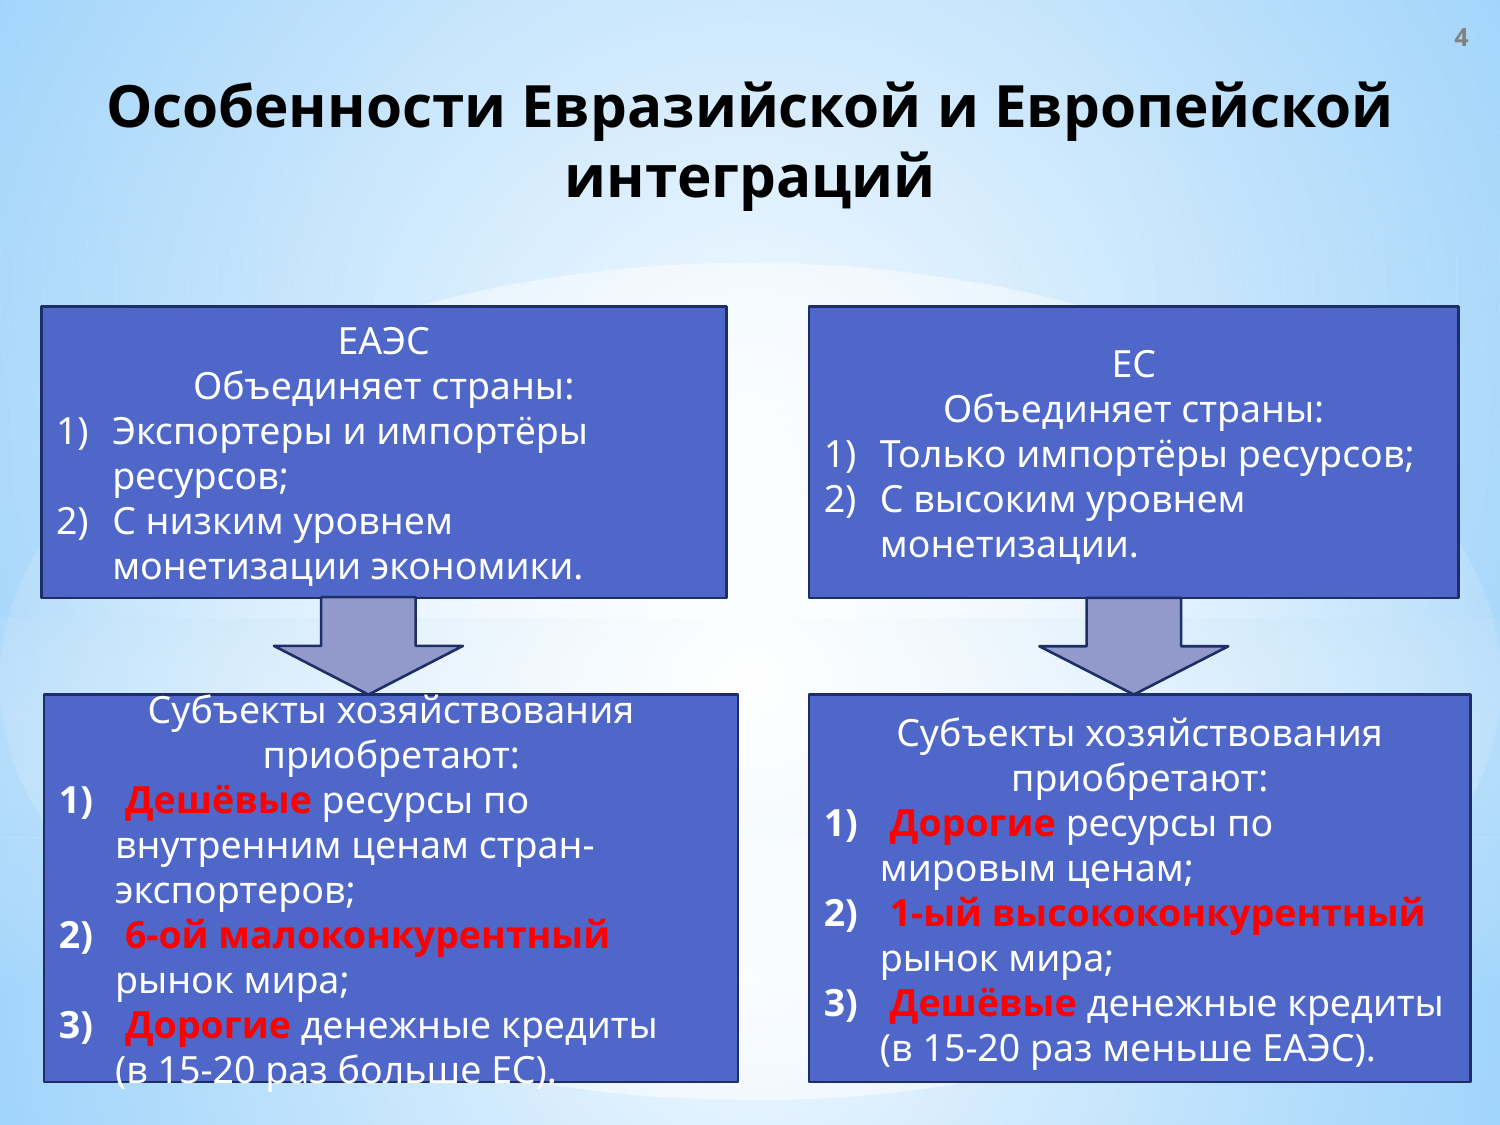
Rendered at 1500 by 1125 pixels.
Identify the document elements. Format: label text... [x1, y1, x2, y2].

text_box Особенности Евразийской и Европейской интеграций [17, 62, 1483, 217]
text_box ЕАЭС Объединяет страны: Экспортеры и импортёры ресурсов; С низким уровнем монетизации экономики. [40, 305, 728, 599]
text_box Субъекты хозяйствования приобретают: Дешёвые ресурсы по внутренним ценам стран-экспортеров; 6-ой малоконкурентный рынок мира; Дорогие денежные кредиты (в 15-20 раз больше ЕС). [43, 693, 739, 1083]
text_box Субъекты хозяйствования приобретают: Дорогие ресурсы по мировым ценам; 1-ый высококонкурентный рынок мира; Дешёвые денежные кредиты (в 15-20 раз меньше ЕАЭС). [808, 693, 1472, 1083]
slide_number 4 [1423, 0, 1500, 77]
text_box [1038, 596, 1230, 693]
text_box ЕС Объединяет страны: Только импортёры ресурсов; С высоким уровнем монетизации. [808, 305, 1460, 599]
text_box [272, 595, 465, 696]
